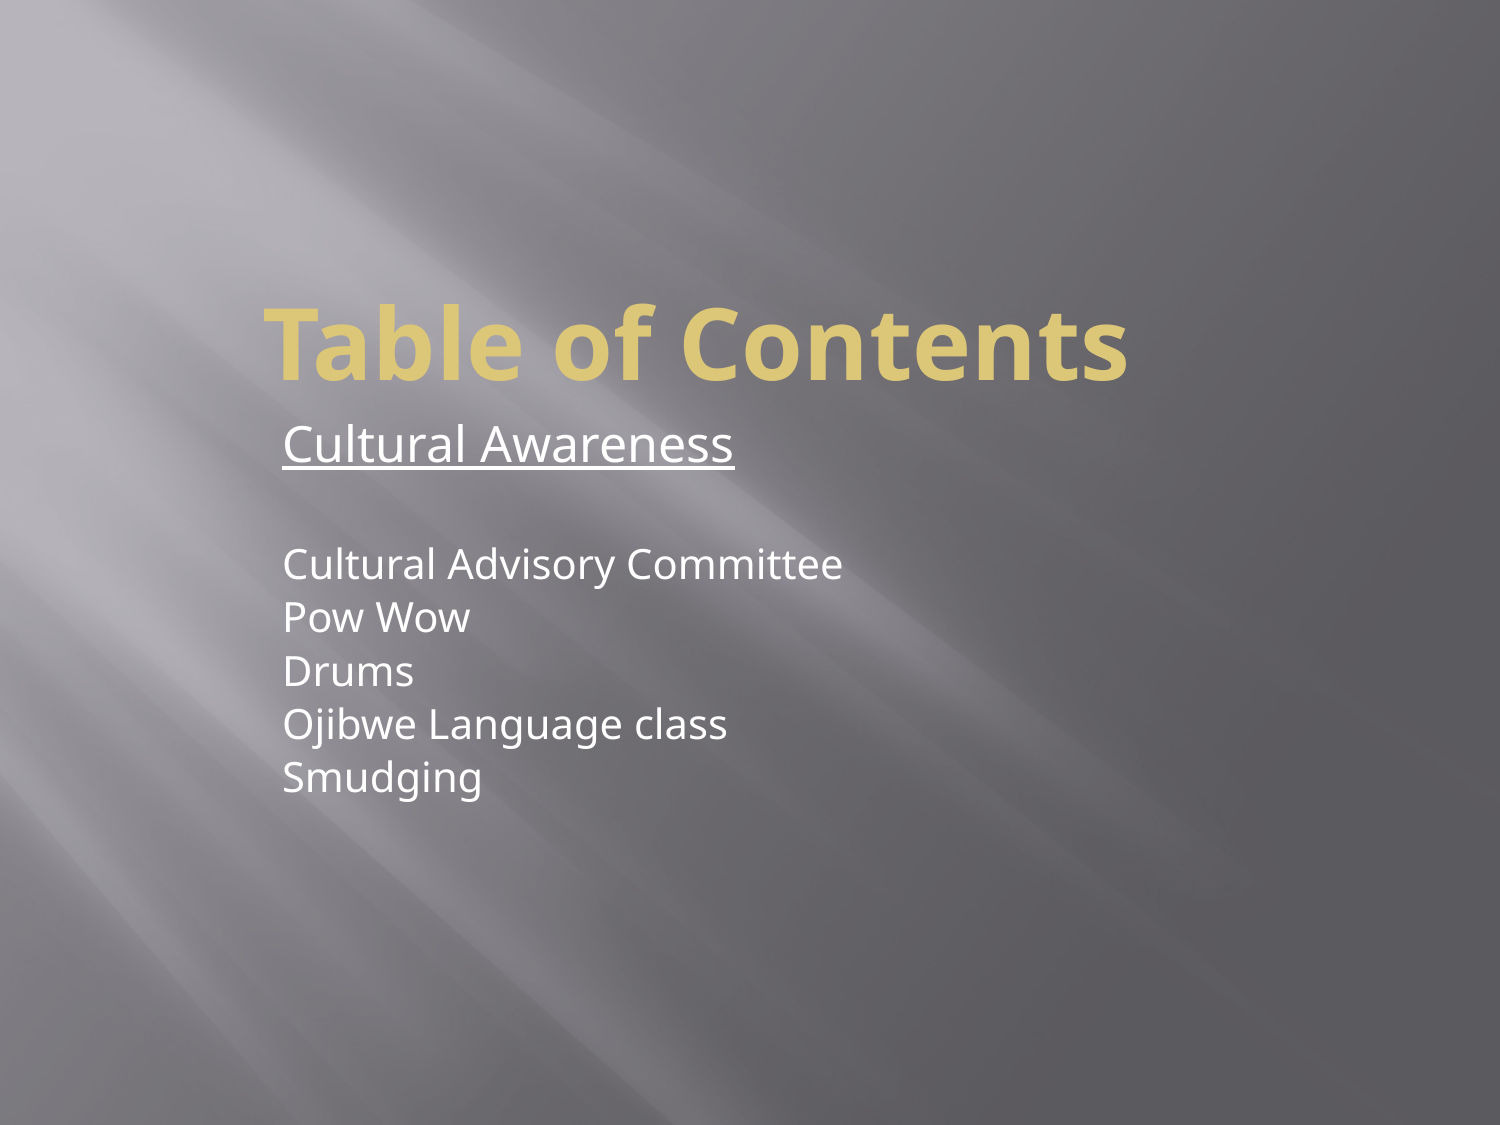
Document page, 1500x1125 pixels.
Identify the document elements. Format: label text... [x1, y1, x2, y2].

picture [0, 0, 1500, 1125]
title Table of Contents [261, 99, 1426, 401]
list Cultural Awareness Cultural Advisory Committee Pow Wow Drums Ojibwe Language class Smudging [261, 410, 1426, 826]
